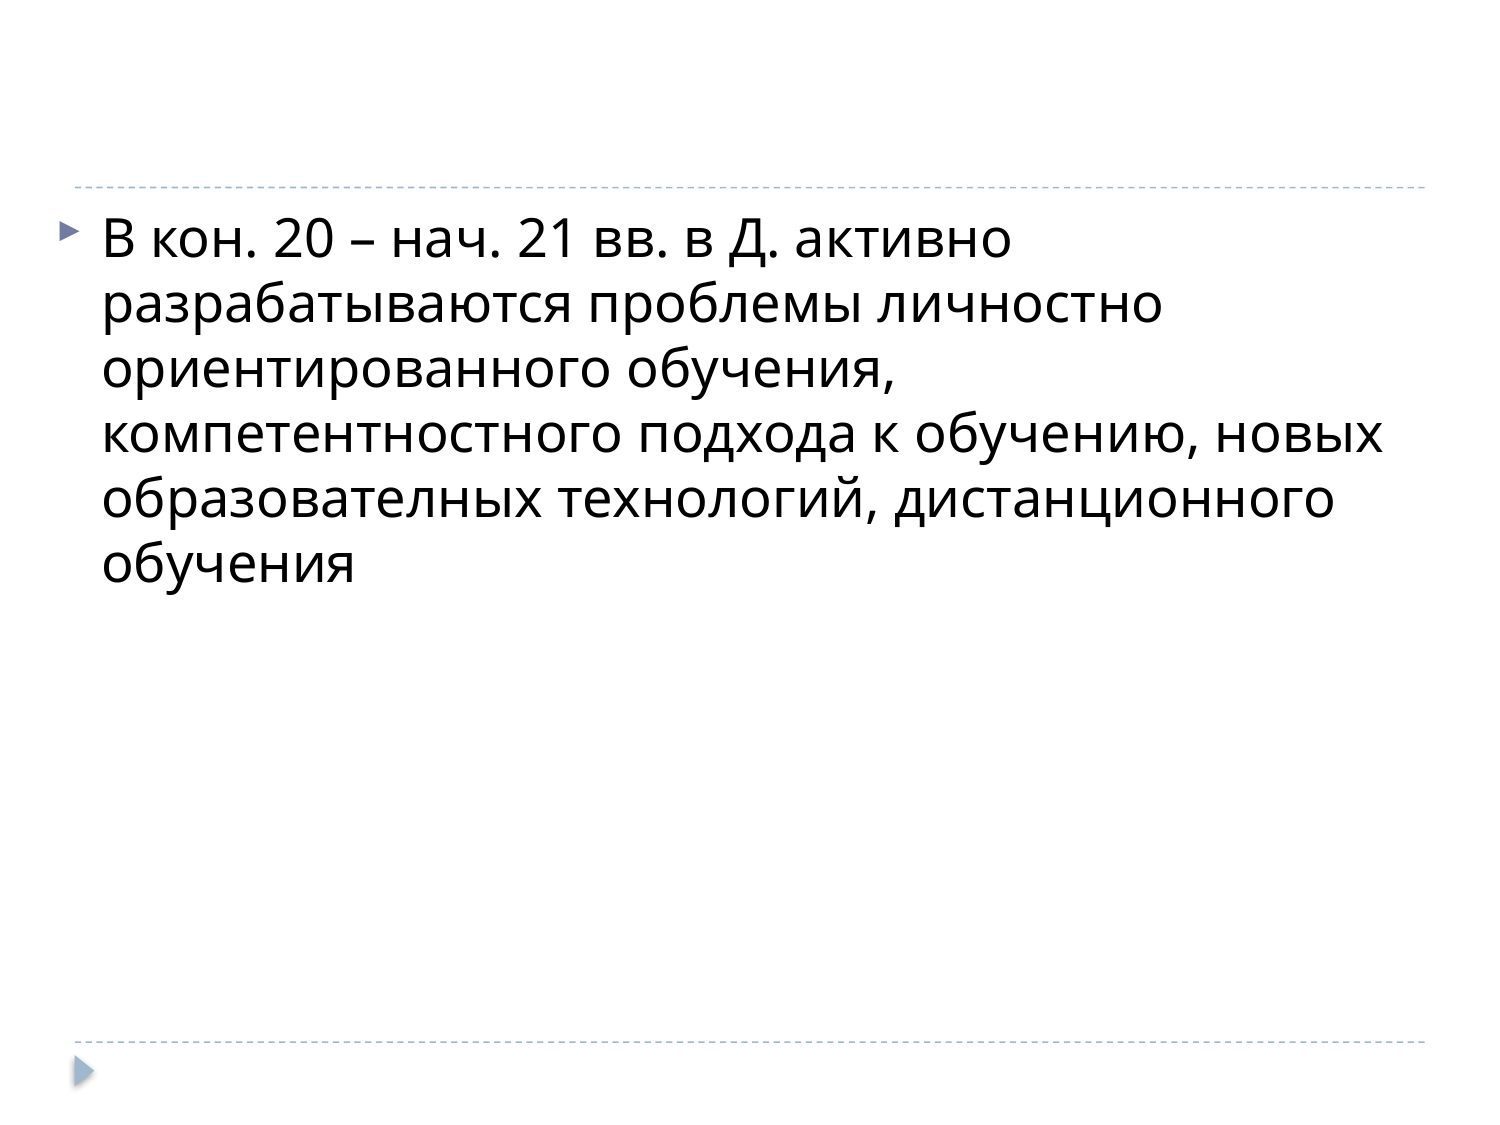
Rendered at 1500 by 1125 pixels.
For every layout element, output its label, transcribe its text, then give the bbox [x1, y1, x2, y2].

list В кон. 20 – нач. 21 вв. в Д. активно разрабатываются проблемы личност­но ориентированного обучения, компетентностного подхода к обуче­нию, новых образователных технологий, дистанционного обучения [41, 196, 1436, 1010]
